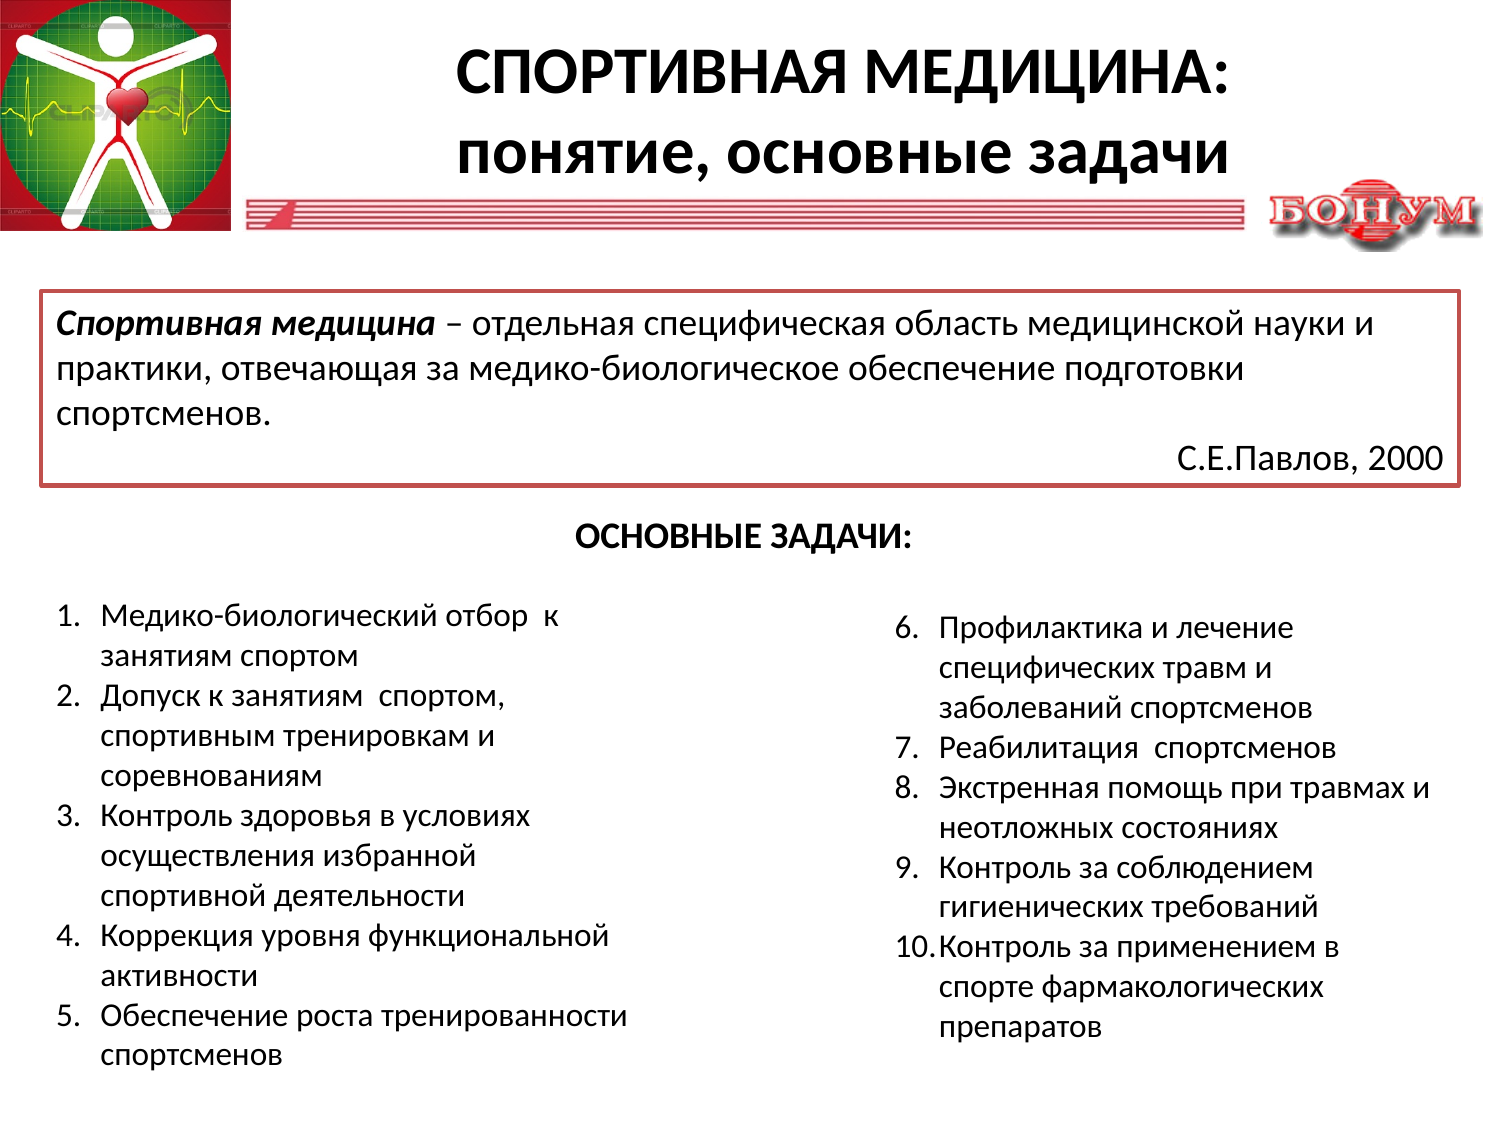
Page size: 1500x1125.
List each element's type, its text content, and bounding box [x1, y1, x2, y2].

picture [241, 195, 1247, 232]
picture [0, 0, 231, 231]
text_box Профилактика и лечение специфических травм и заболеваний спортсменов Реабилитация спортсменов Экстренная помощь при травмах и неотложных состояниях Контроль за соблюдением гигиенических требований Контроль за применением в спорте фармакологических препаратов [879, 597, 1447, 1052]
text_box ОСНОВНЫЕ ЗАДАЧИ: [431, 503, 1058, 564]
picture [1260, 172, 1483, 252]
text_box Спортивная медицина – отдельная специфическая область медицинской науки и практики, отвечающая за медико-биологическое обеспечение подготовки спортсменов. С.Е.Павлов, 2000 [39, 289, 1461, 488]
text_box СПОРТИВНАЯ МЕДИЦИНА: понятие, основные задачи [242, 19, 1447, 194]
text_box Медико-биологический отбор к занятиям спортом Допуск к занятиям спортом, спортивным тренировкам и соревнованиям Контроль здоровья в условиях осуществления избранной спортивной деятельности Коррекция уровня функциональной активности Обеспечение роста тренированности спортсменов [41, 586, 644, 1080]
